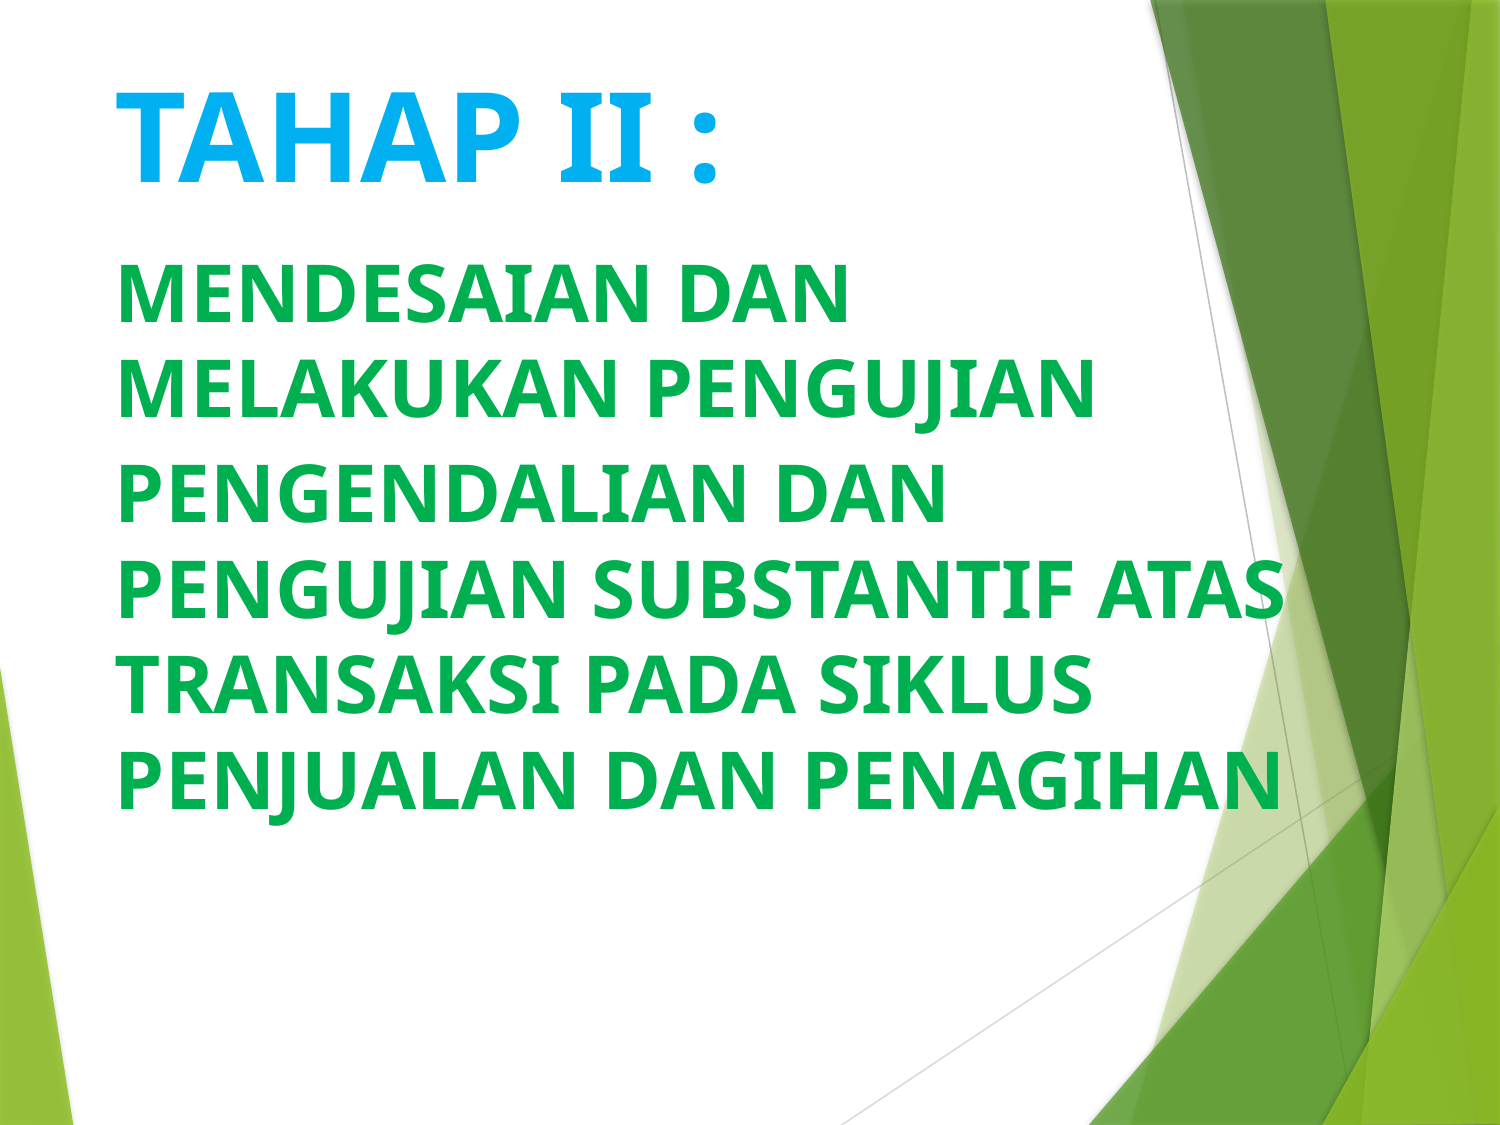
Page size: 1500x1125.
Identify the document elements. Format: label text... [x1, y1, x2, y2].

list TAHAP II : MENDESAIAN DAN MELAKUKAN PENGUJIAN PENGENDALIAN DAN PENGUJIAN SUBSTANTIF ATAS TRANSAKSI PADA SIKLUS PENJUALAN DAN PENAGIHAN [99, 50, 1363, 992]
